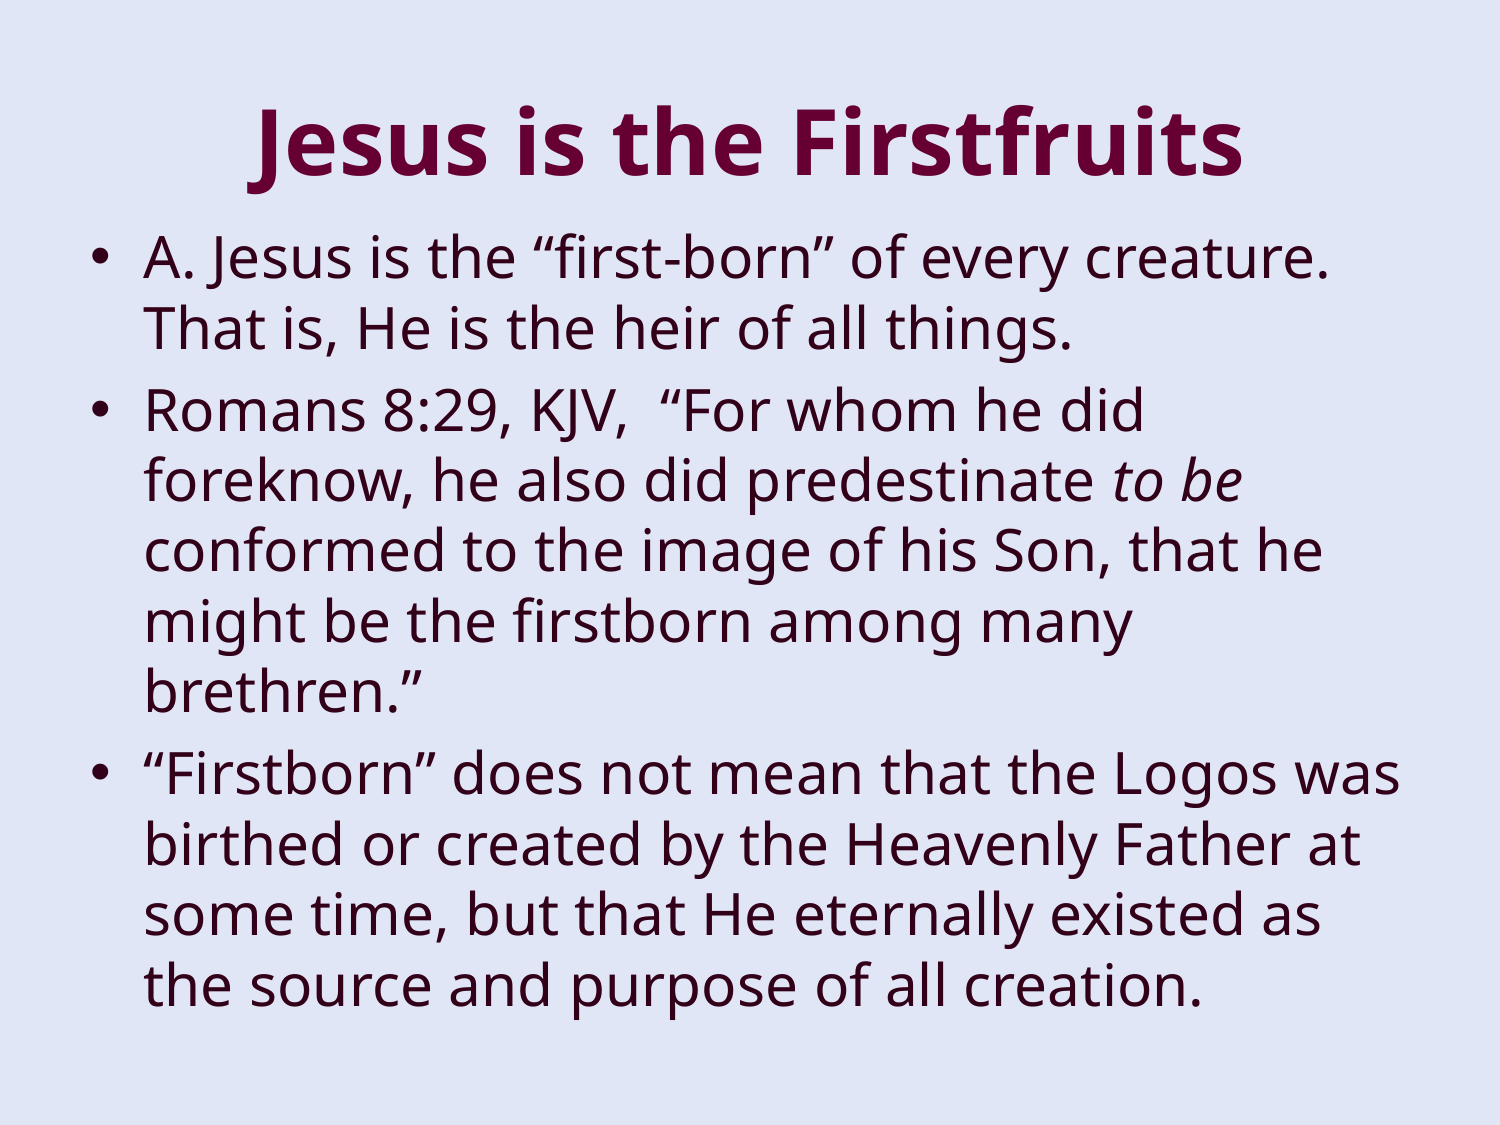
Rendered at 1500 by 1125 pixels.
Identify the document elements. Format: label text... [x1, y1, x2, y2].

list A. Jesus is the “first-born” of every creature. That is, He is the heir of all things. Romans 8:29, KJV, “For whom he did foreknow, he also did predestinate to be conformed to the image of his Son, that he might be the firstborn among many brethren.” “Firstborn” does not mean that the Logos was birthed or created by the Heavenly Father at some time, but that He eternally existed as the source and purpose of all creation. [75, 212, 1425, 1050]
title Jesus is the Firstfruits [75, 45, 1425, 212]
